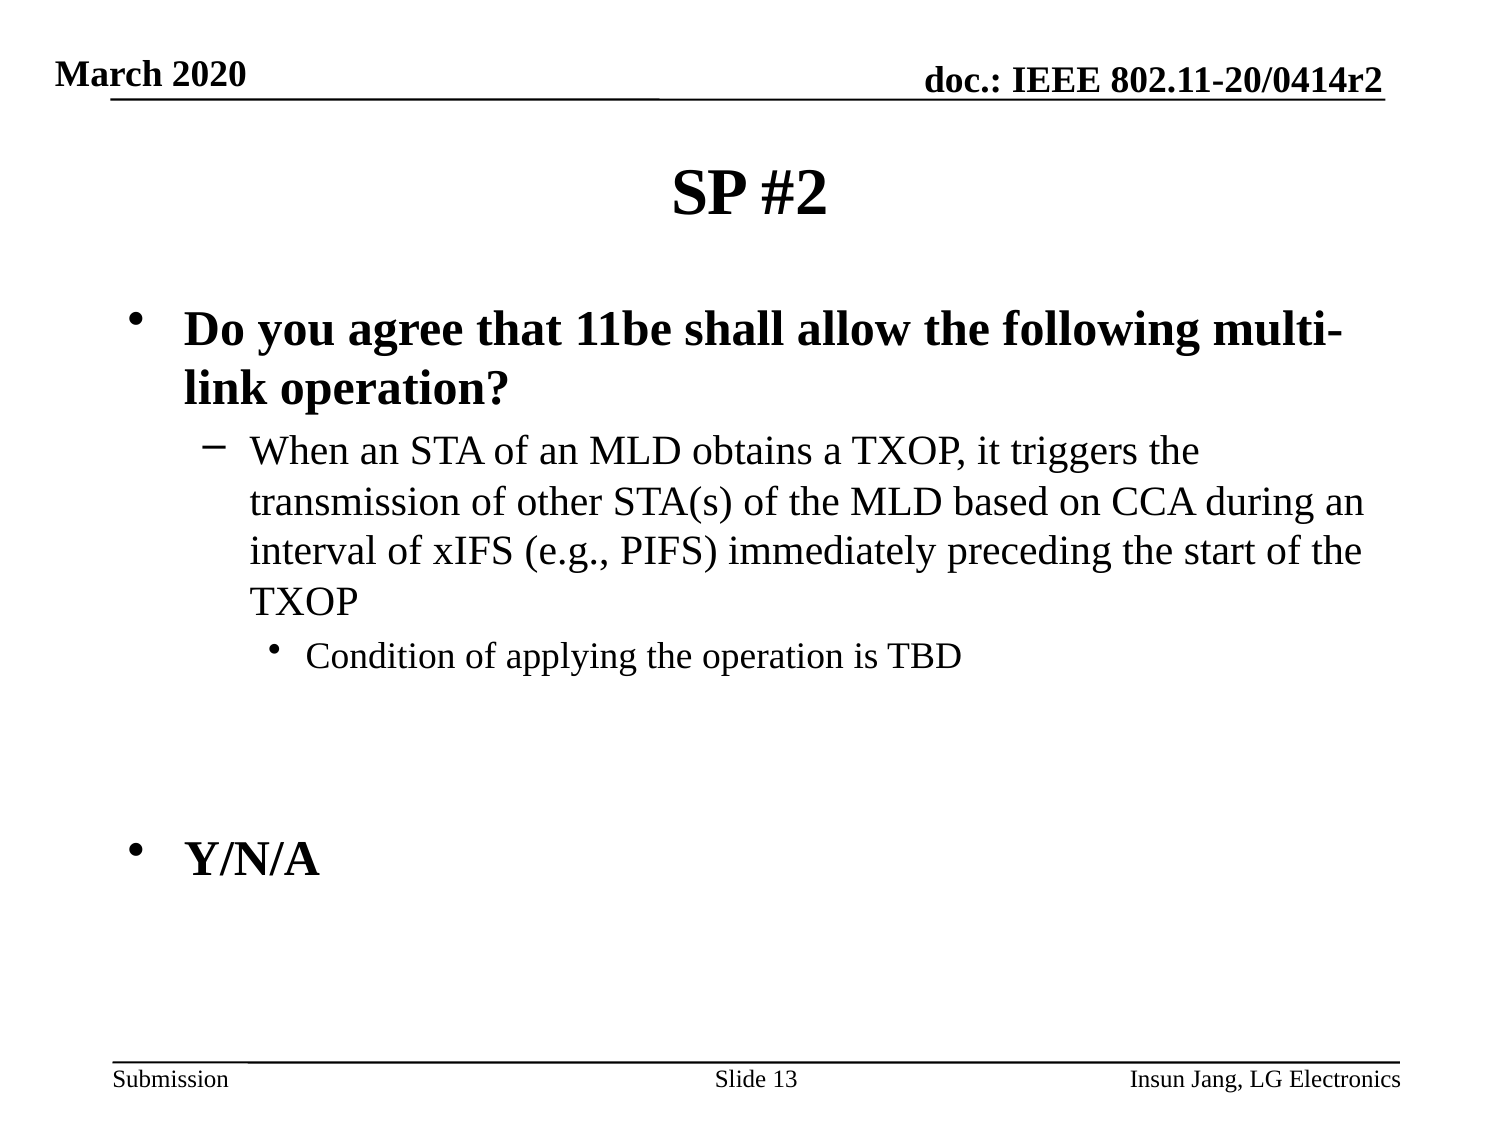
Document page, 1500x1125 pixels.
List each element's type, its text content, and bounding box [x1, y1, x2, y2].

slide_number Slide 13 [712, 1061, 800, 1093]
footer Insun Jang, LG Electronics [1125, 1061, 1402, 1093]
list Do you agree that 11be shall allow the following multi-link operation? When an STA of an MLD obtains a TXOP, it triggers the transmission of other STA(s) of the MLD based on CCA during an interval of xIFS (e.g., PIFS) immediately preceding the start of the TXOP Condition of applying the operation is TBD Y/N/A [112, 287, 1388, 1000]
title SP #2 [112, 112, 1388, 263]
